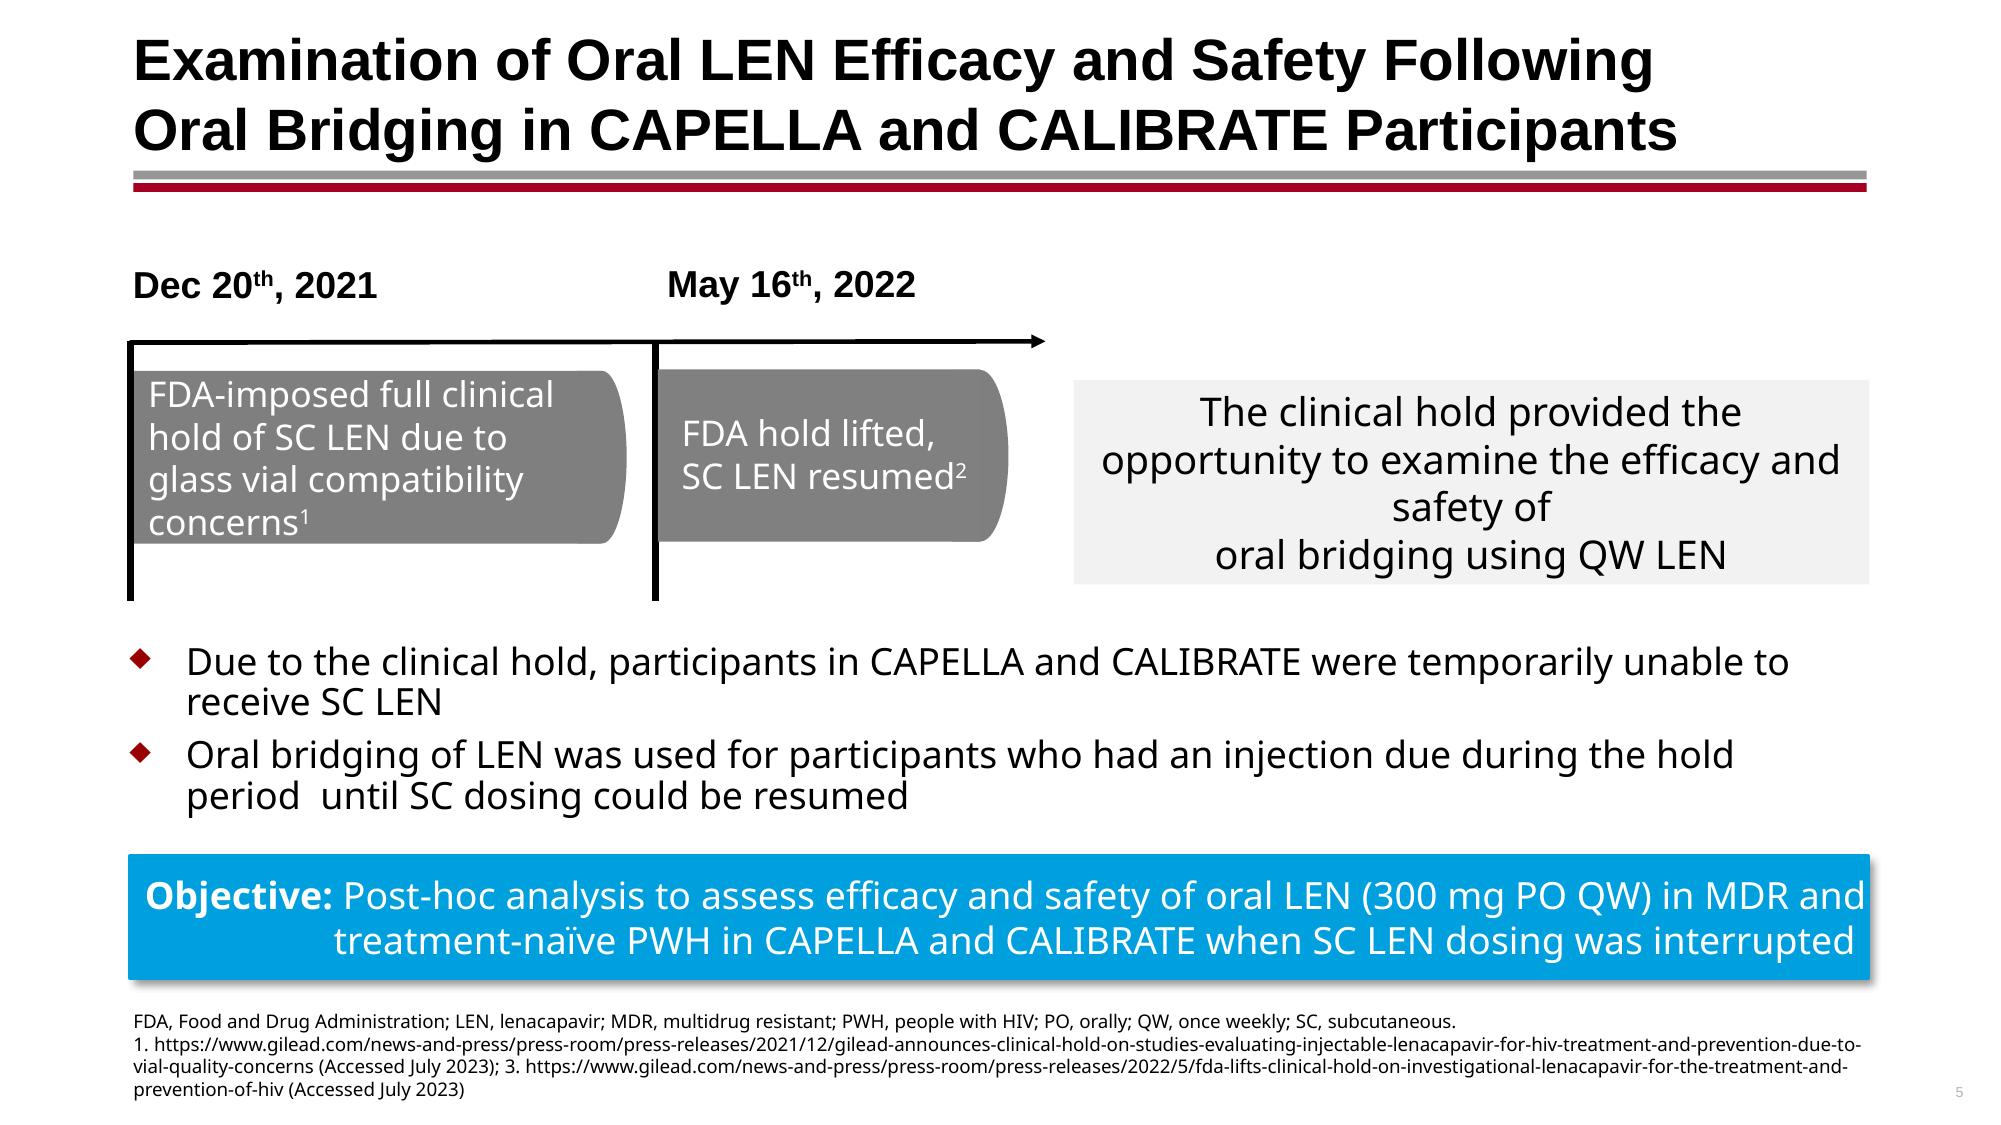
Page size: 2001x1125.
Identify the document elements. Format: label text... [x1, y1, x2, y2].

list FDA, Food and Drug Administration; LEN, lenacapavir; MDR, multidrug resistant; PWH, people with HIV; PO, orally; QW, once weekly; SC, subcutaneous. 1. https://www.gilead.com/news-and-press/press-room/press-releases/2021/12/gilead-announces-clinical-hold-on-studies-evaluating-injectable-lenacapavir-for-hiv-treatment-and-prevention-due-to-vial-quality-concerns (Accessed July 2023); 3. https://www.gilead.com/news-and-press/press-room/press-releases/2022/5/fda-lifts-clinical-hold-on-investigational-lenacapavir-for-the-treatment-and-prevention-of-hiv (Accessed July 2023) [133, 993, 1869, 1101]
slide_number 5 [1866, 1040, 1964, 1100]
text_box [130, 341, 656, 602]
text_box Objective: Post-hoc analysis to assess efficacy and safety of oral LEN (300 mg PO QW) in MDR and treatment-naïve PWH in CAPELLA and CALIBRATE when SC LEN dosing was interrupted [129, 856, 1869, 979]
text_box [657, 369, 1009, 558]
text_box Due to the clinical hold, participants in CAPELLA and CALIBRATE were temporarily unable to receive SC LEN Oral bridging of LEN was used for participants who had an injection due during the hold period until SC dosing could be resumed [114, 635, 1870, 825]
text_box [114, 252, 940, 315]
text_box The clinical hold provided the opportunity to examine the efficacy and safety of oral bridging using QW LEN [1073, 379, 1870, 585]
title Examination of Oral LEN Efficacy and Safety Following Oral Bridging in CAPELLA and CALIBRATE Participants [133, 27, 1867, 157]
